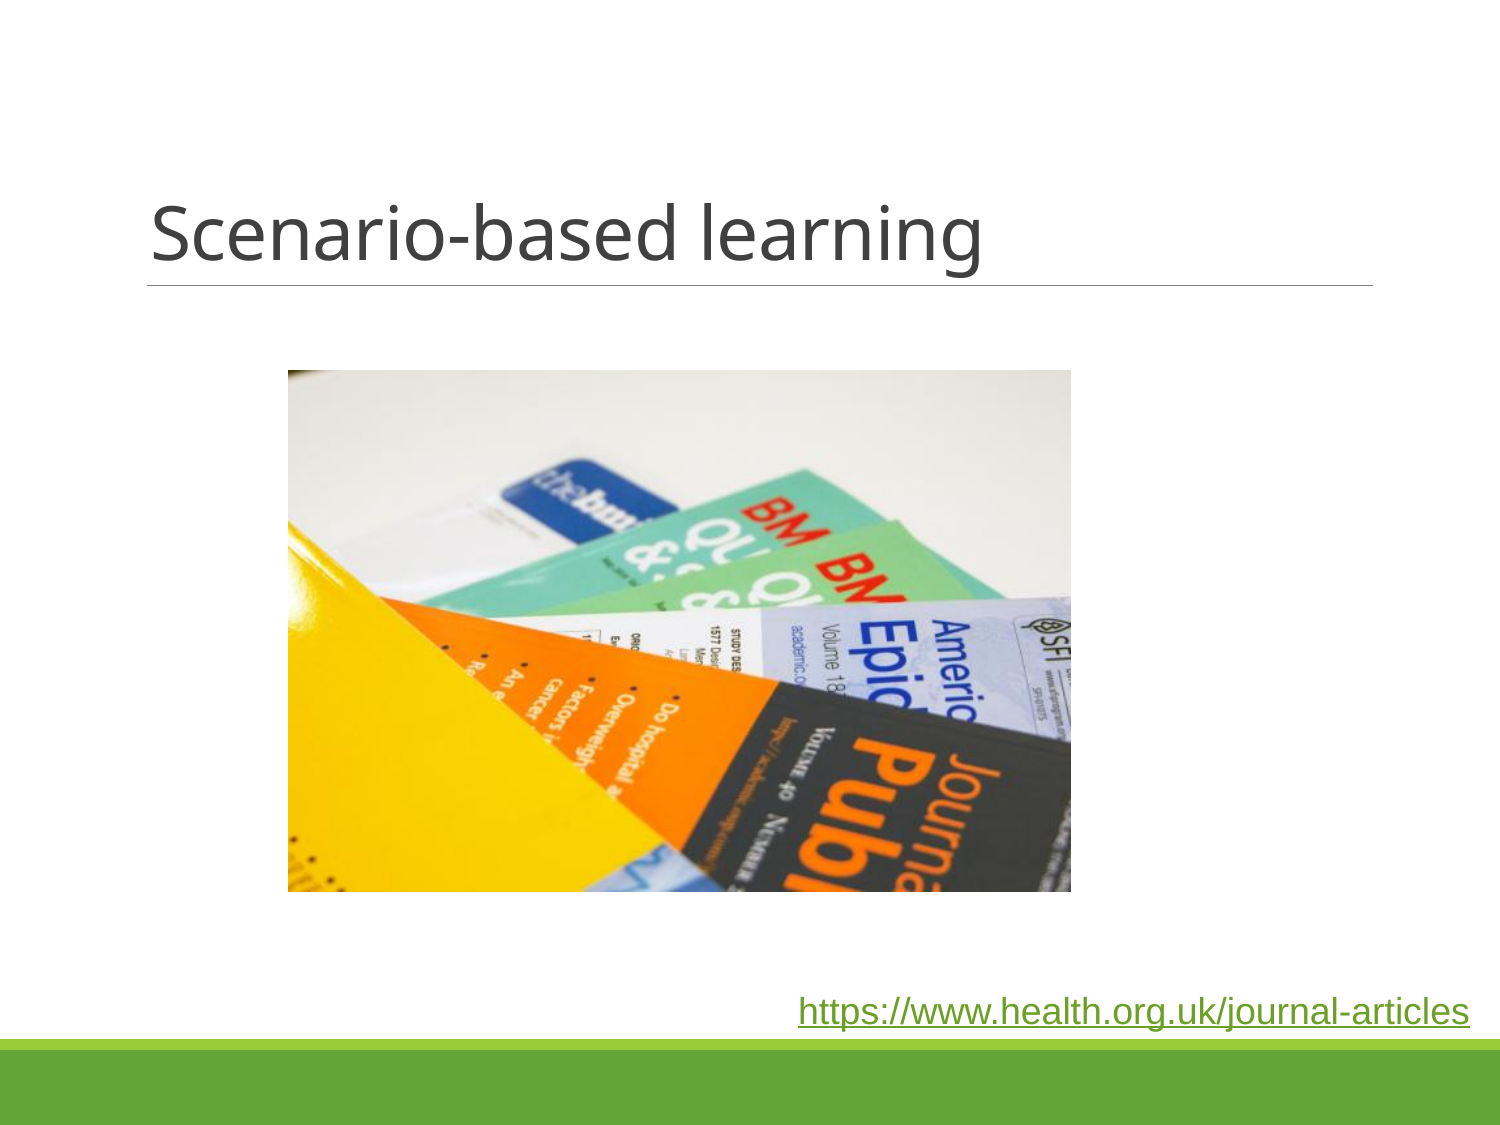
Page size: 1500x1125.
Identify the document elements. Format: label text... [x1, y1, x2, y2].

title Scenario-based learning [135, 149, 1373, 284]
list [287, 369, 1072, 893]
text_box https://www.health.org.uk/journal-articles [783, 979, 1485, 1039]
